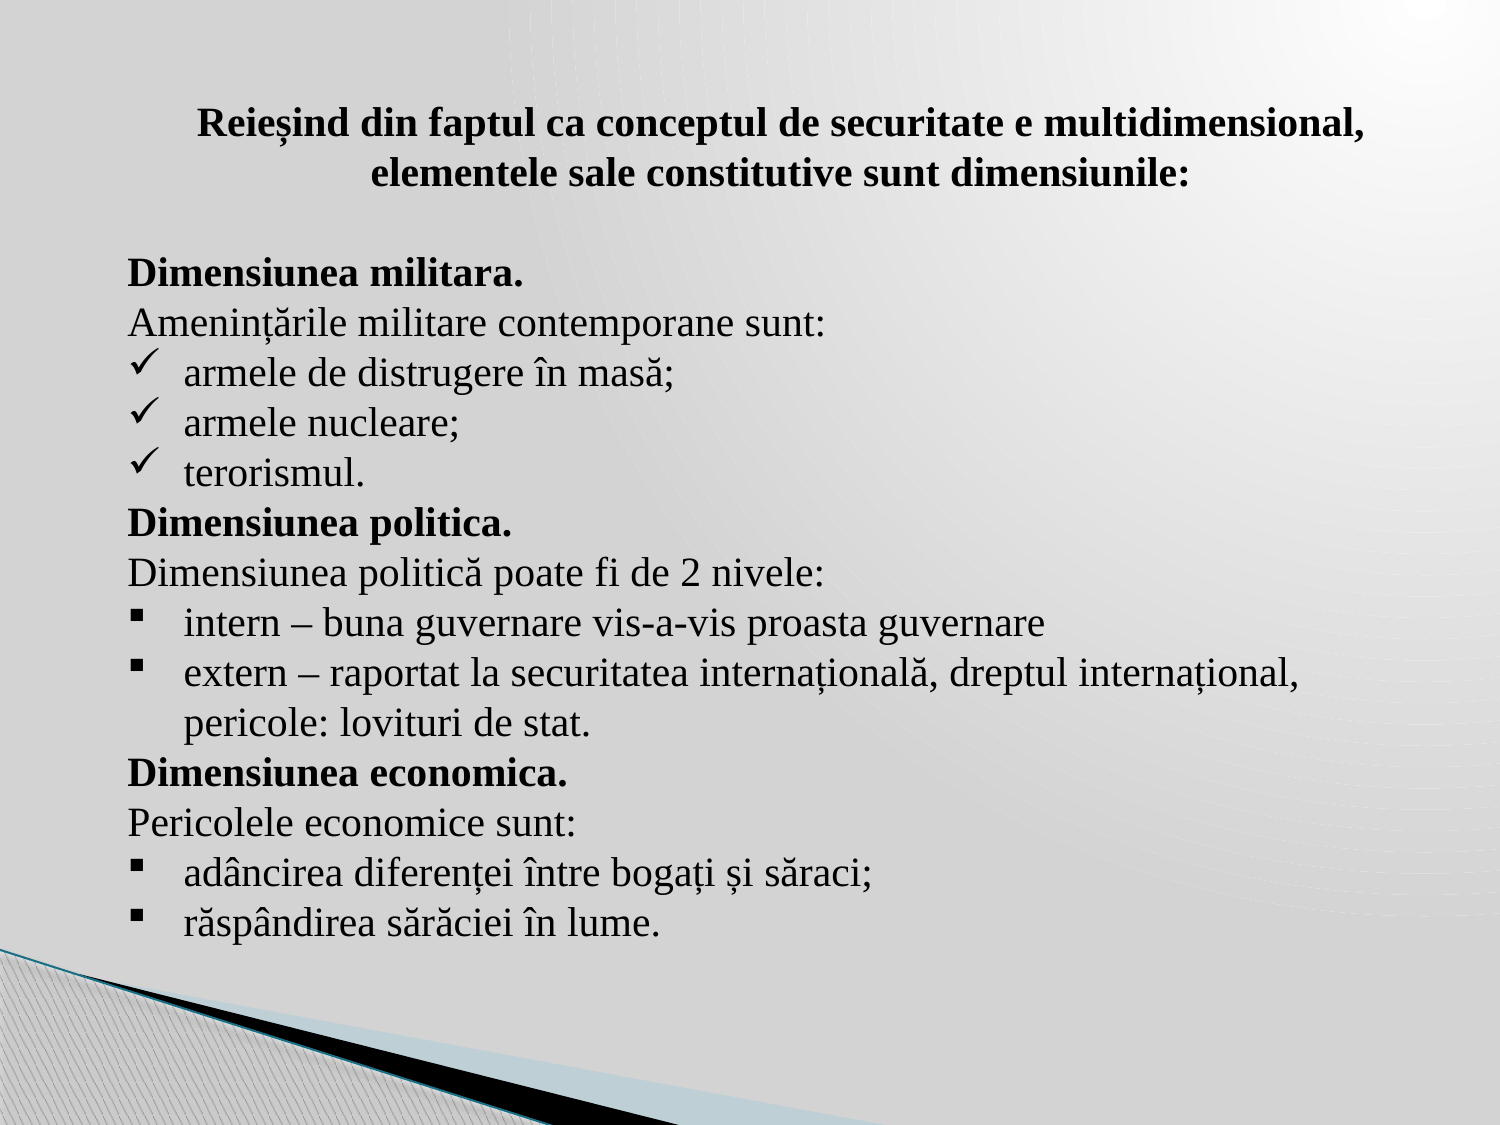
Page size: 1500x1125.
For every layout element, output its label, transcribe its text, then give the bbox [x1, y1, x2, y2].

text_box Reieșind din faptul ca conceptul de securitate e multidimensional, elementele sale constitutive sunt dimensiunile: Dimensiunea militara. Amenințările militare contemporane sunt: armele de distrugere în masă; armele nucleare; terorismul. Dimensiunea politica. Dimensiunea politică poate fi de 2 nivele: intern – buna guvernare vis-a-vis proasta guvernare extern – raportat la securitatea internațională, dreptul internațional, pericole: lovituri de stat. Dimensiunea economica. Pericolele economice sunt: adâncirea diferenței între bogați și săraci; răspândirea sărăciei în lume. [112, 87, 1450, 953]
